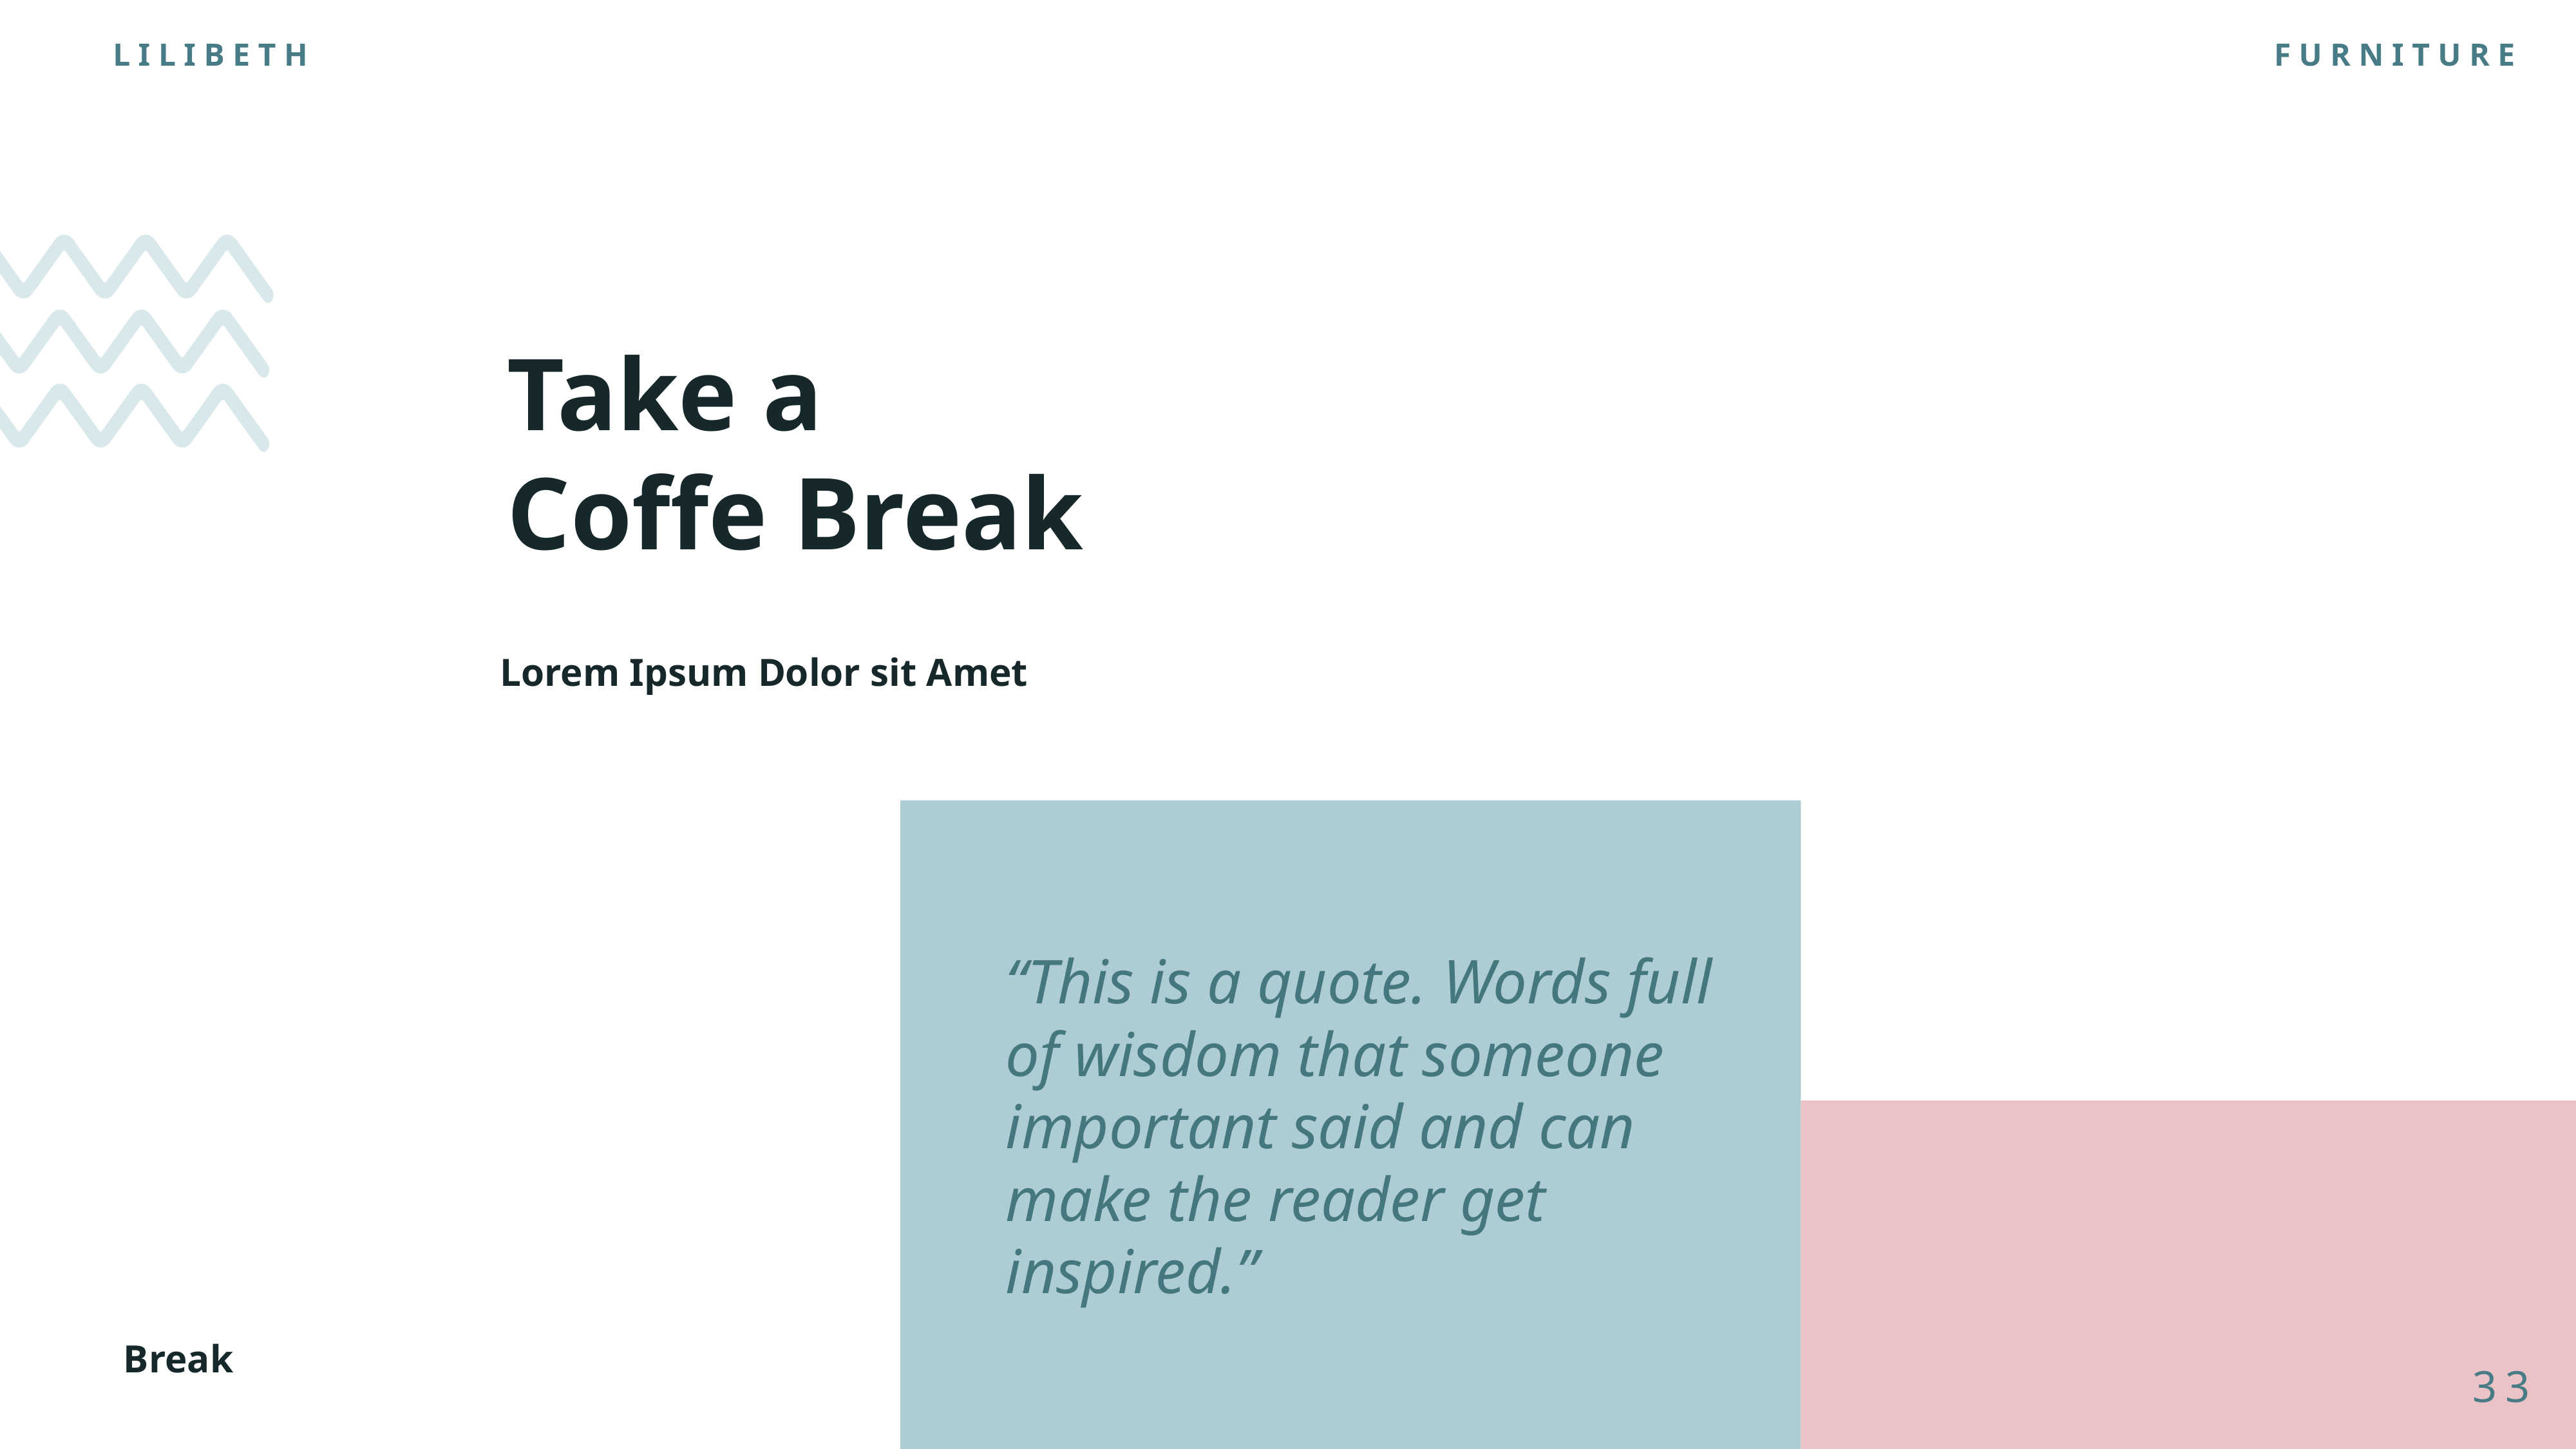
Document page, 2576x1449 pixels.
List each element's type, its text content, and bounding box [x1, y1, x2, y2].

text_box LILIBETH [103, 30, 318, 77]
text_box Take a Coffe Break [498, 327, 900, 575]
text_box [0, 234, 274, 452]
text_box “This is a quote. Words full of wisdom that someone important said and can make the reader get inspired.” [996, 1101, 1787, 1392]
text_box Lorem Ipsum Dolor sit Amet [490, 643, 900, 699]
text_box [901, 1101, 1801, 1449]
picture [0, 0, 2576, 1449]
text_box 33 [2463, 1354, 2569, 1416]
